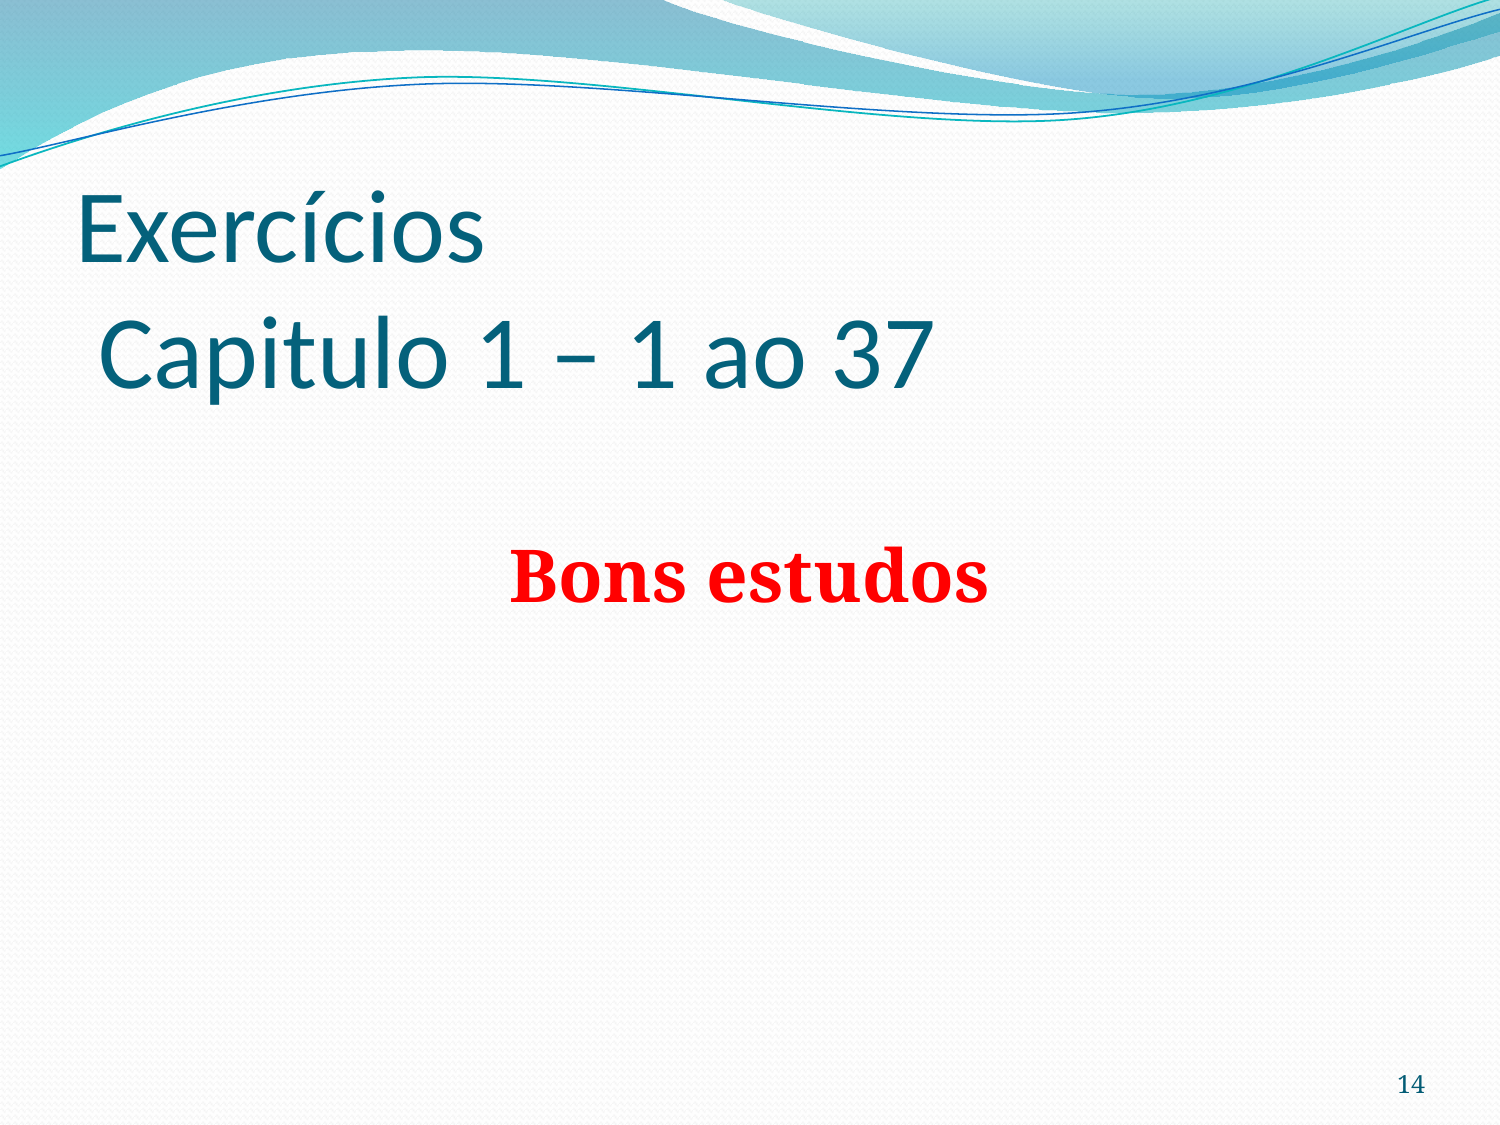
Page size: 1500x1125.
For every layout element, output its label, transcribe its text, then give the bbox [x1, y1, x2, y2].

title Exercícios Capitulo 1 – 1 ao 37 [75, 115, 1425, 317]
list Bons estudos [75, 317, 1425, 1038]
slide_number 14 [1299, 1042, 1425, 1103]
